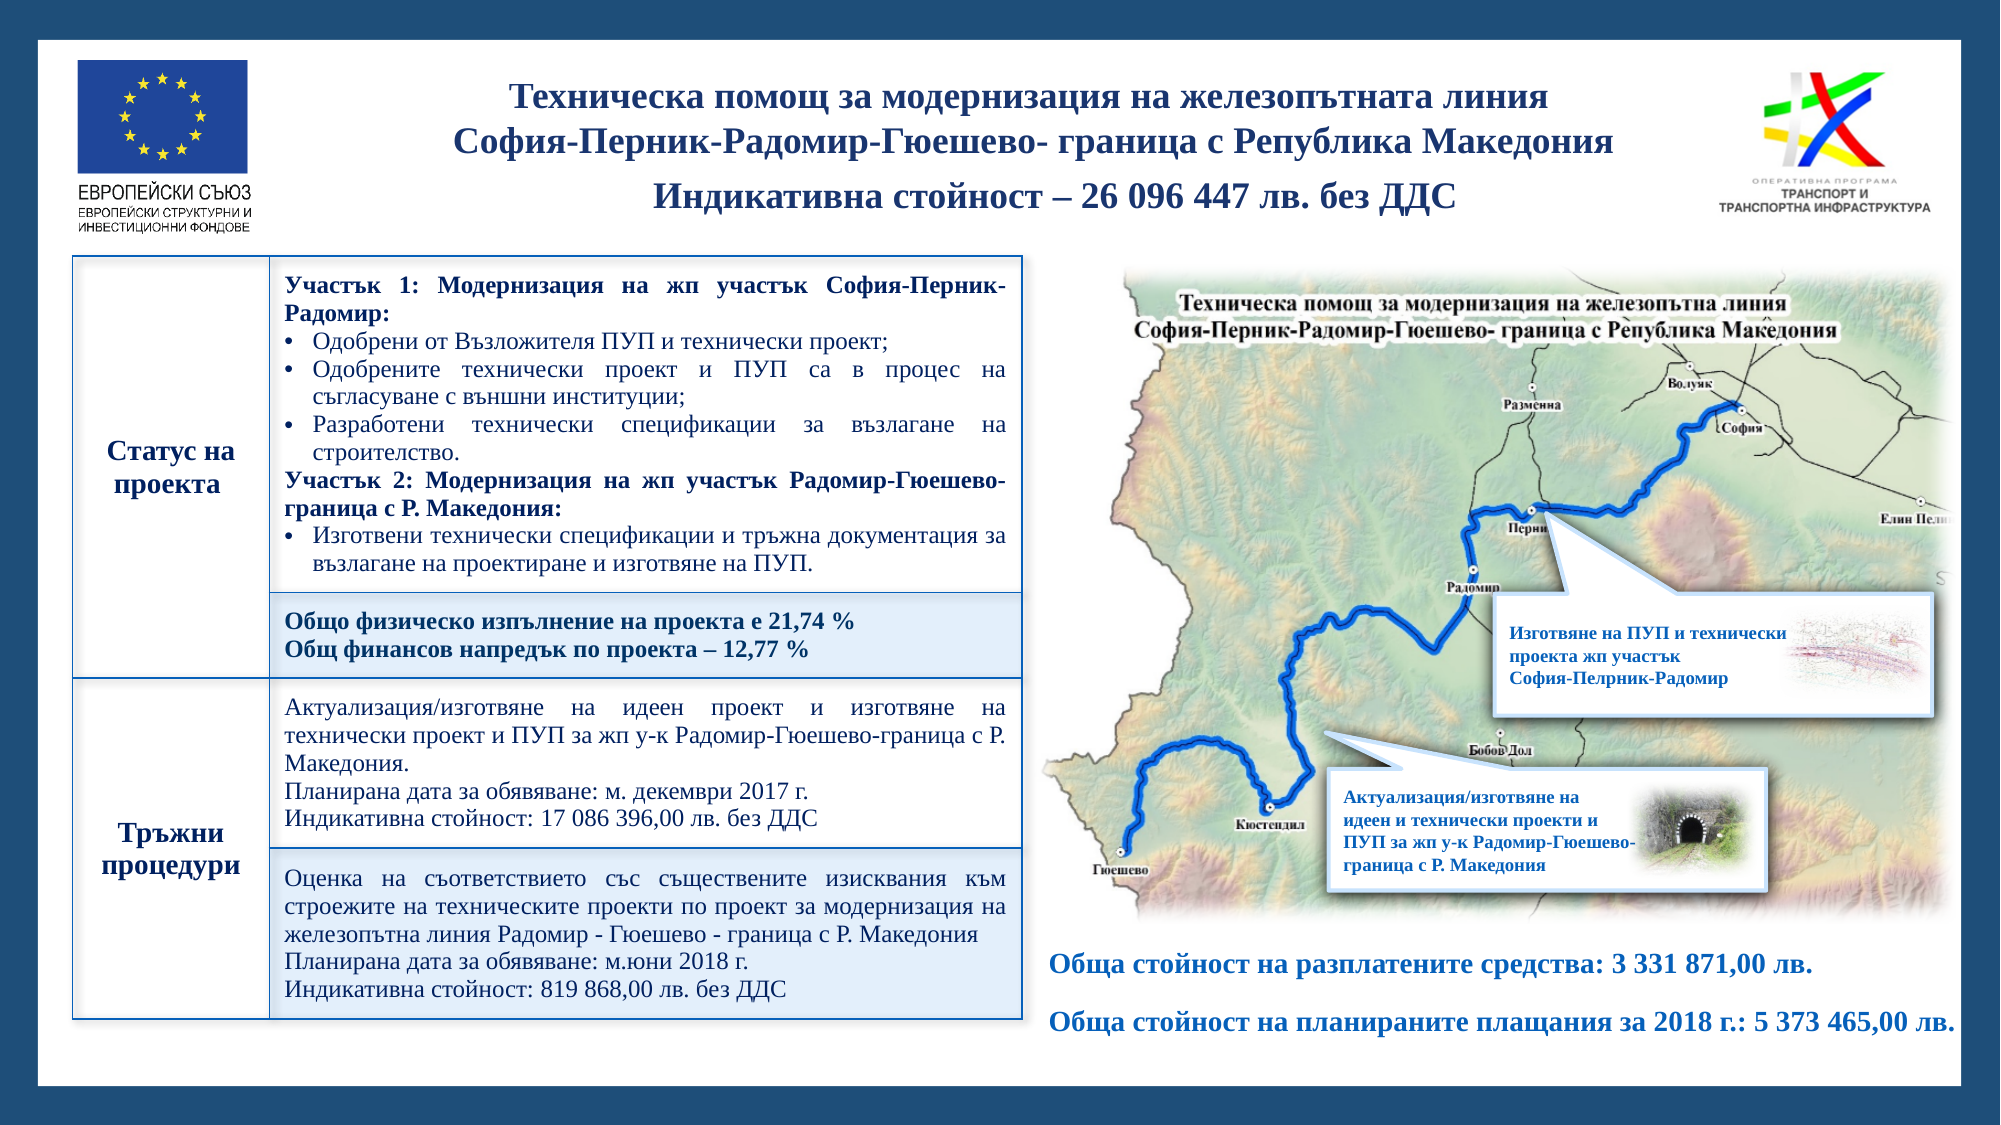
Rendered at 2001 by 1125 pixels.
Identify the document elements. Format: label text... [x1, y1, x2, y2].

table_cell Актуализация/изготвяне на идеен проект и изготвяне на технически проект и ПУП за жп у-к Радомир-Гюешево-граница с Р. Македония. Планирана дата за обявяване: м. декември 2017 г. Индикативна стойност: 17 086 396,00 лв. без ДДС [270, 679, 1021, 847]
table_cell Тръжни процедури [73, 679, 269, 1018]
table_header Статус на проекта [73, 257, 269, 677]
text_box Обща стойност на разплатените средства: 3 331 871,00 лв. [1033, 937, 1906, 988]
picture [1700, 52, 1944, 225]
picture [1033, 264, 1956, 924]
text_box Техническа помощ за модернизация на железопътната линия София-Перник-Радомир-Гюешево- граница с Република Македония [414, 117, 1653, 205]
table_cell Оценка на съответствието със съществените изисквания към строежите на техническите проекти по проект за модернизация на железопътна линия Радомир - Гюешево - граница с Р. Македония Планирана дата за обявяване: м.юни 2018 г. Индикативна стойност: 819 868,00 лв. без ДДС [270, 849, 1021, 1018]
table_header Участък 1: Модернизация на жп участък София-Перник-Радомир: Одобрени от Възложителя ПУП и технически проект; Одобрените технически проект и ПУП са в процес на съгласуване с външни институции; Разработени технически спецификации за възлагане на строителство. Участък 2: Модернизация на жп участък Радомир-Гюешево-граница с Р. Македония: Изготвени технически спецификации и тръжна документация за възлагане на проектиране и изготвяне на ПУП. [270, 257, 1021, 592]
text_box Индикативна стойност – 26 096 447 лв. без ДДС [636, 138, 1475, 204]
text_box Обща стойност на планираните плащания за 2018 г.: 5 373 465,00 лв. [1033, 994, 2000, 1045]
table_cell Общо физическо изпълнение на проекта е 21,74 % Общ финансов напредък по проекта – 12,77 % [270, 593, 1021, 677]
picture [71, 52, 256, 237]
